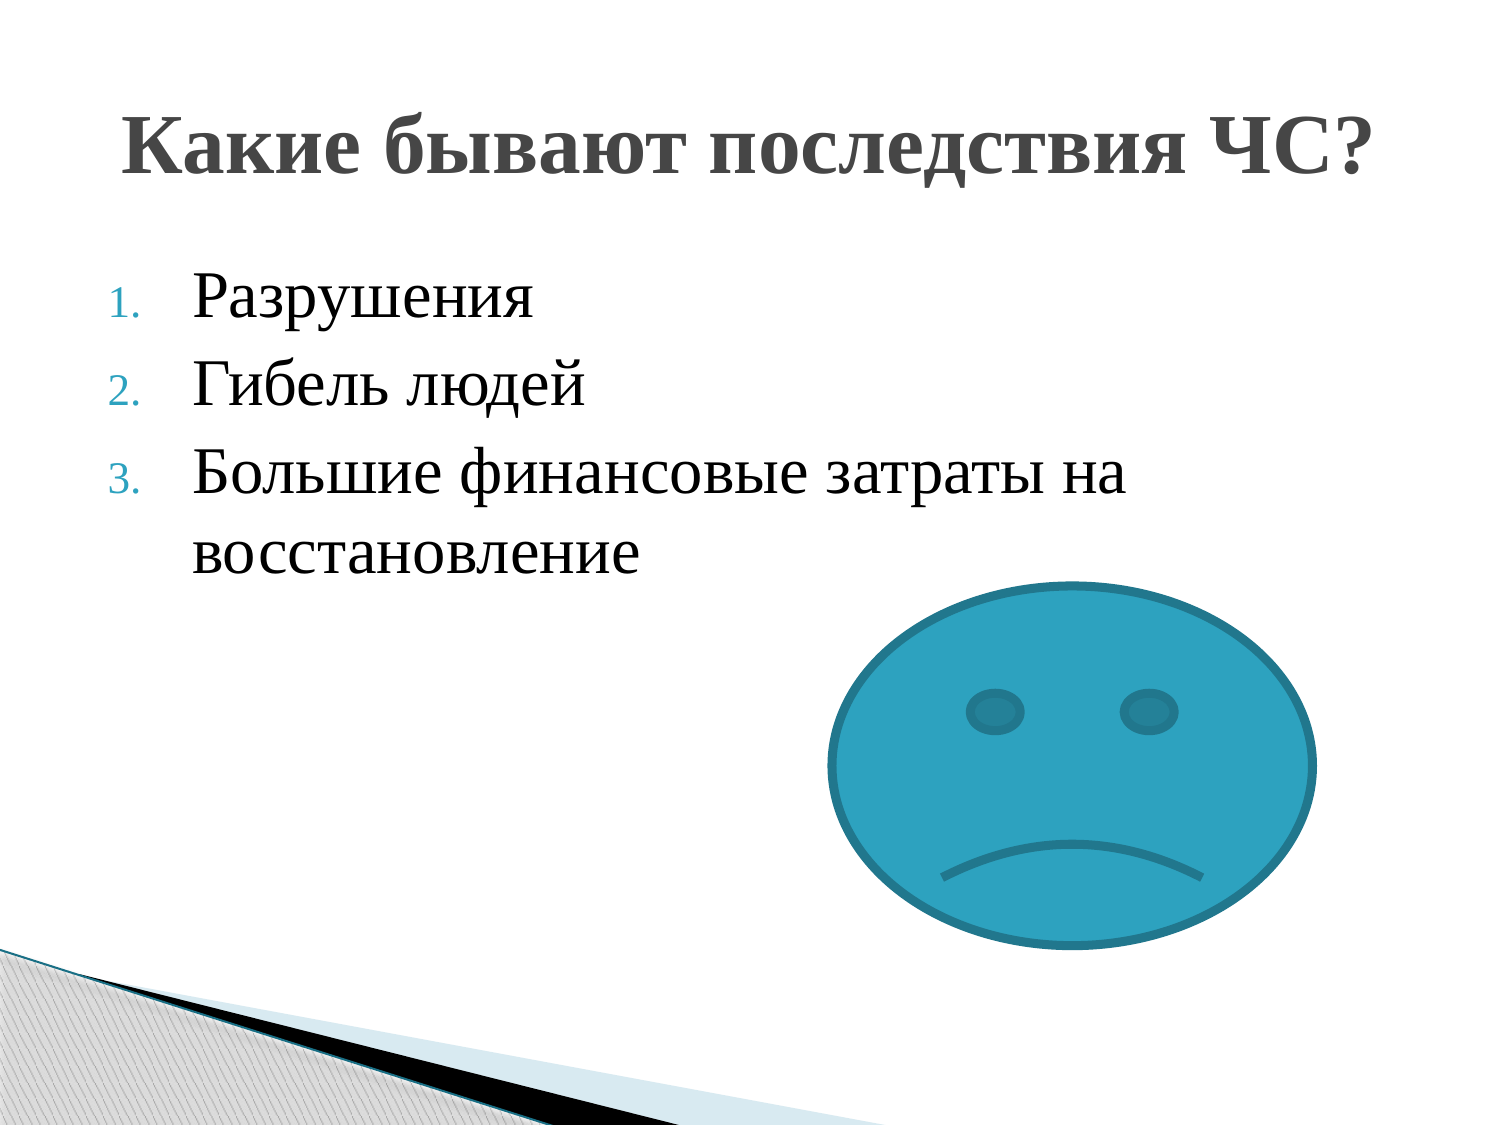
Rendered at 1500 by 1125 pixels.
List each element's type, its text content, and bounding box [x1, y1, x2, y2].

title Какие бывают последствия ЧС? [75, 45, 1425, 233]
list Разрушения Гибель людей Большие финансовые затраты на восстановление [75, 243, 1425, 986]
text_box [827, 581, 1318, 951]
